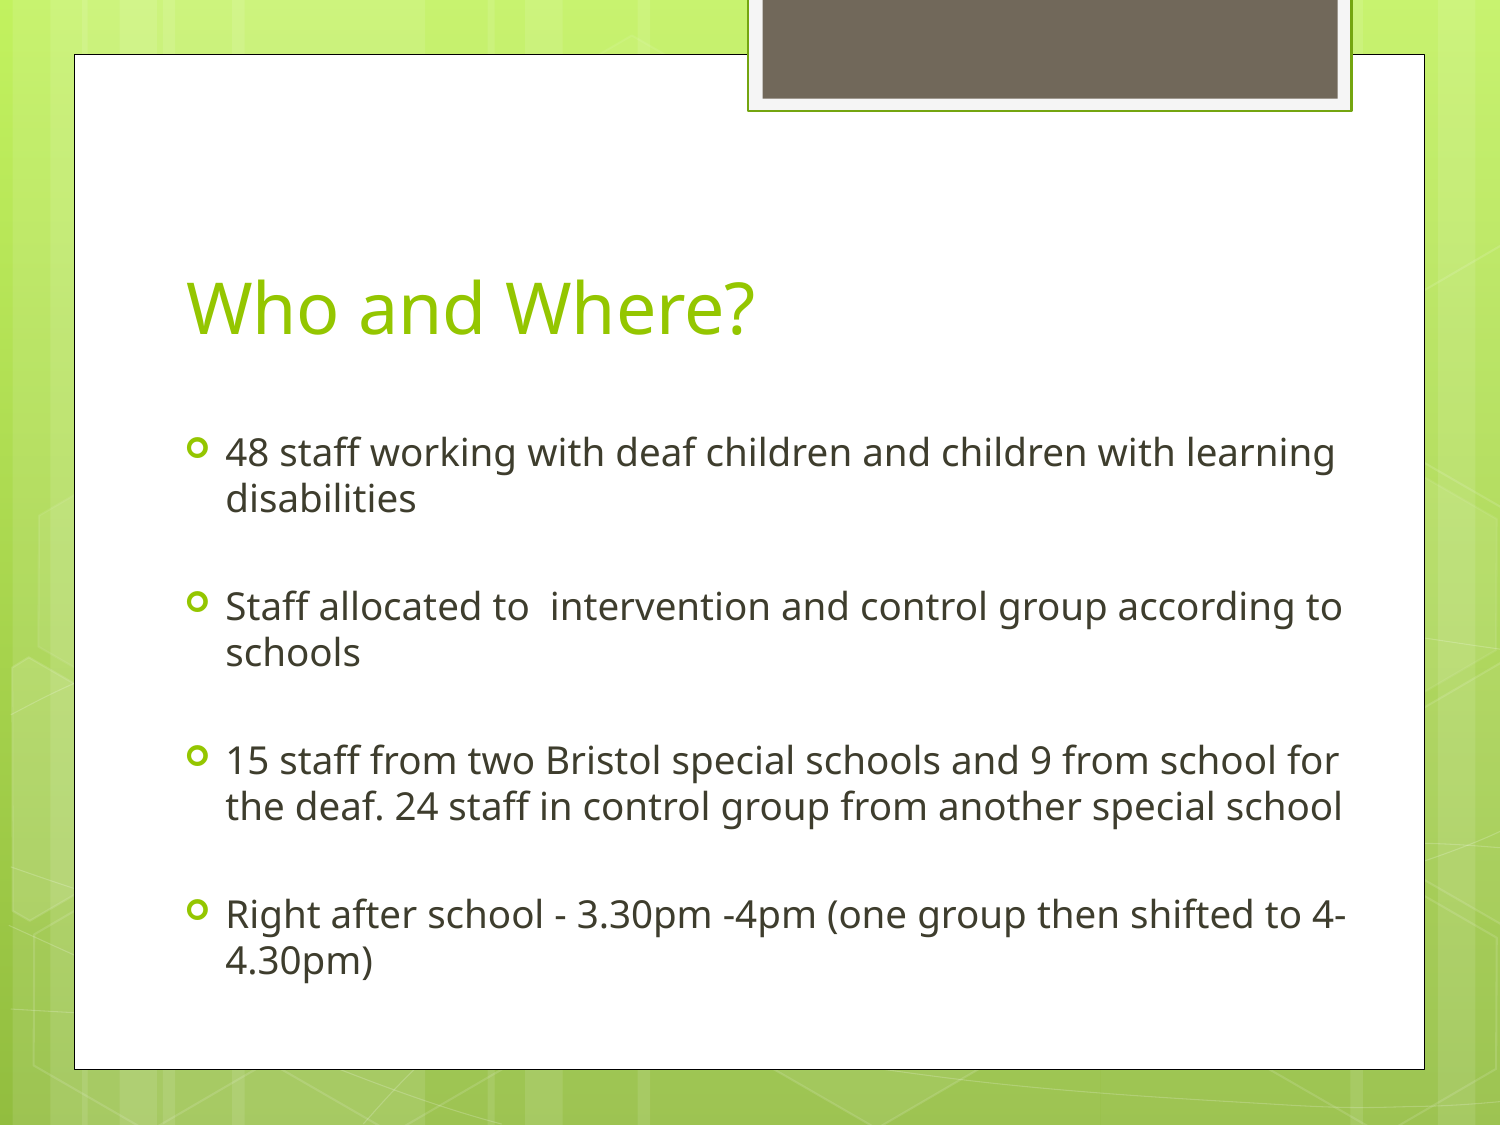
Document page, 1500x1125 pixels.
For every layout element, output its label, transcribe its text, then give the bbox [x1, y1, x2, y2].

title Who and Where? [171, 168, 1324, 357]
list 48 staff working with deaf children and children with learning disabilities Staff allocated to intervention and control group according to schools 15 staff from two Bristol special schools and 9 from school for the deaf. 24 staff in control group from another special school Right after school - 3.30pm -4pm (one group then shifted to 4-4.30pm) [159, 420, 1375, 1023]
